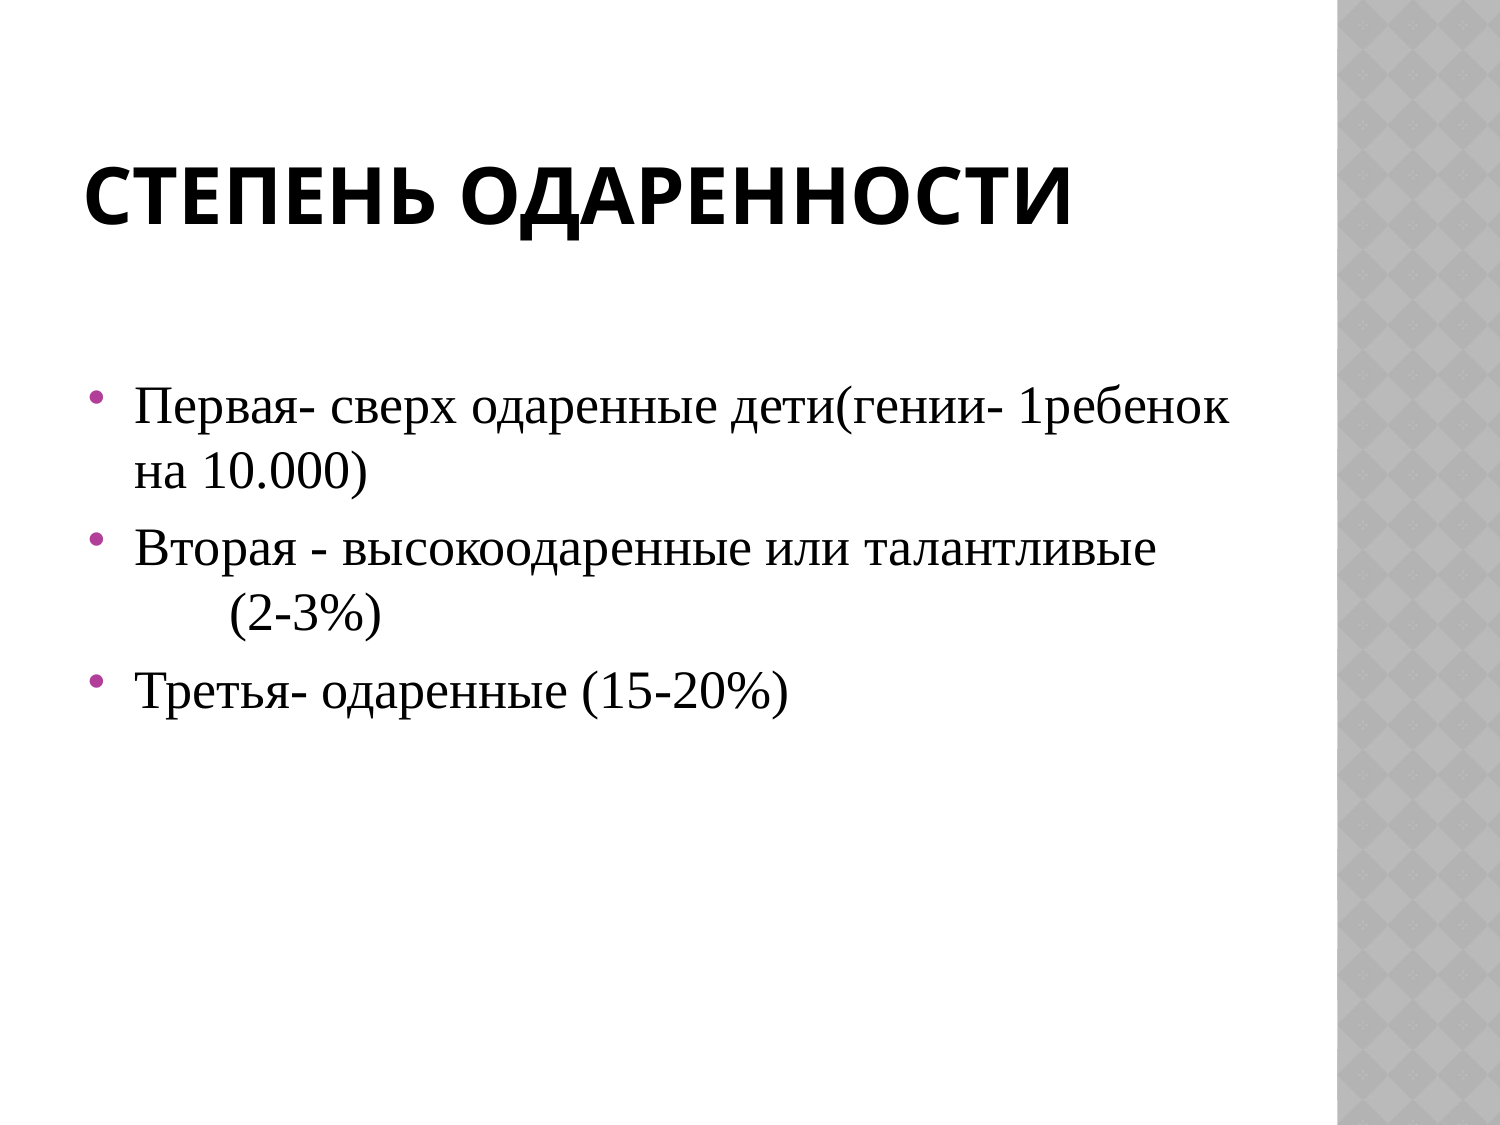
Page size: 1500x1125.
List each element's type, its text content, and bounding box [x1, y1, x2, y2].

title Степень одаренности [75, 52, 1263, 240]
list Первая- сверх одаренные дети(гении- 1ребенок на 10.000) Вторая - высокоодаренные или талантливые (2-3%) Третья- одаренные (15-20%) [75, 361, 1263, 1059]
